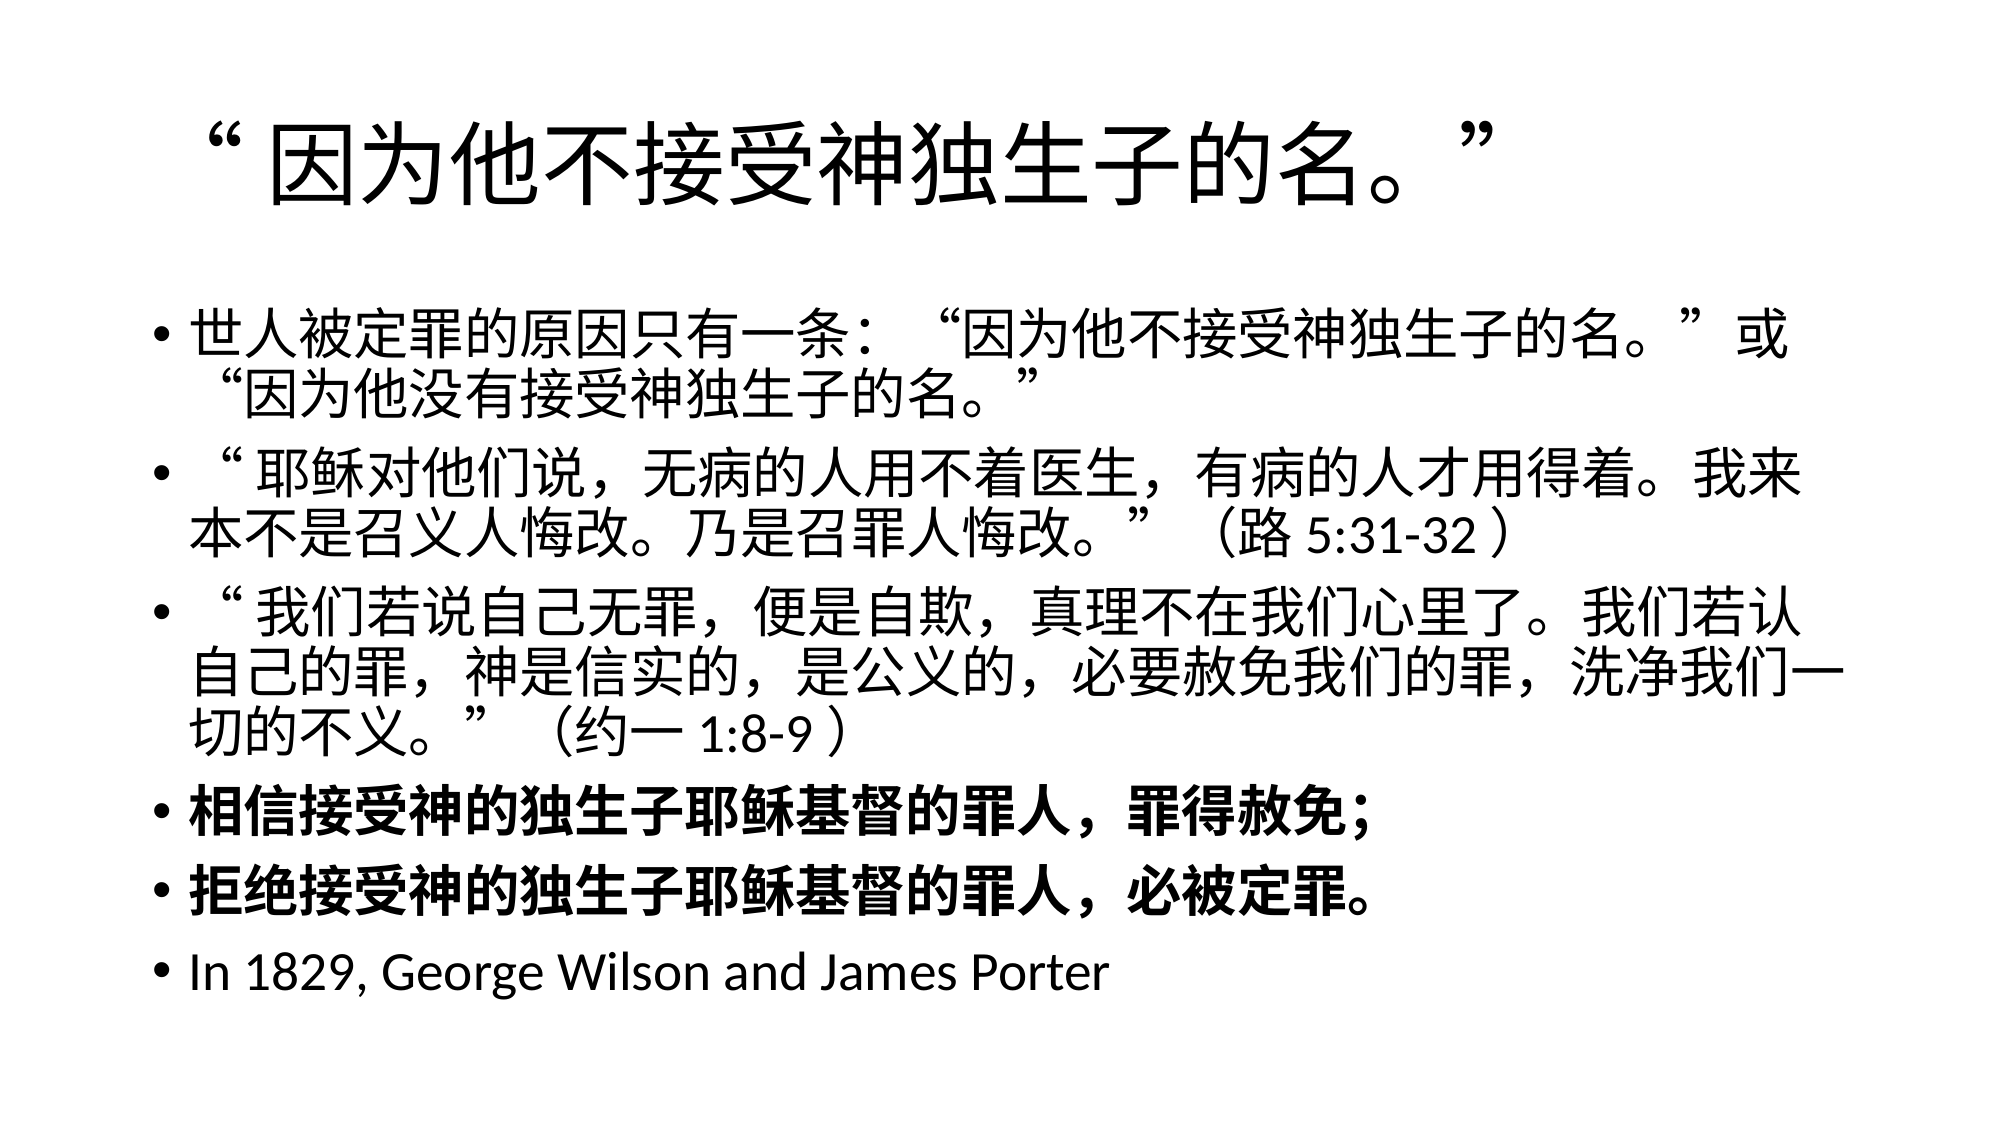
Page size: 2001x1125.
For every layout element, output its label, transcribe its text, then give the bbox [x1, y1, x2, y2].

list 世人被定罪的原因只有一条：“因为他不接受神独生子的名。”或“因为他没有接受神独生子的名。” “耶稣对他们说，无病的人用不着医生，有病的人才用得着。我来本不是召义人悔改。乃是召罪人悔改。”（路5:31-32） “我们若说自己无罪，便是自欺，真理不在我们心里了。我们若认自己的罪，神是信实的，是公义的，必要赦免我们的罪，洗净我们一切的不义。”（约一1:8-9） 相信接受神的独生子耶稣基督的罪人，罪得赦免； 拒绝接受神的独生子耶稣基督的罪人，必被定罪。 In 1829, George Wilson and James Porter [137, 299, 1863, 1014]
title “因为他不接受神独生子的名。” [137, 59, 1863, 278]
